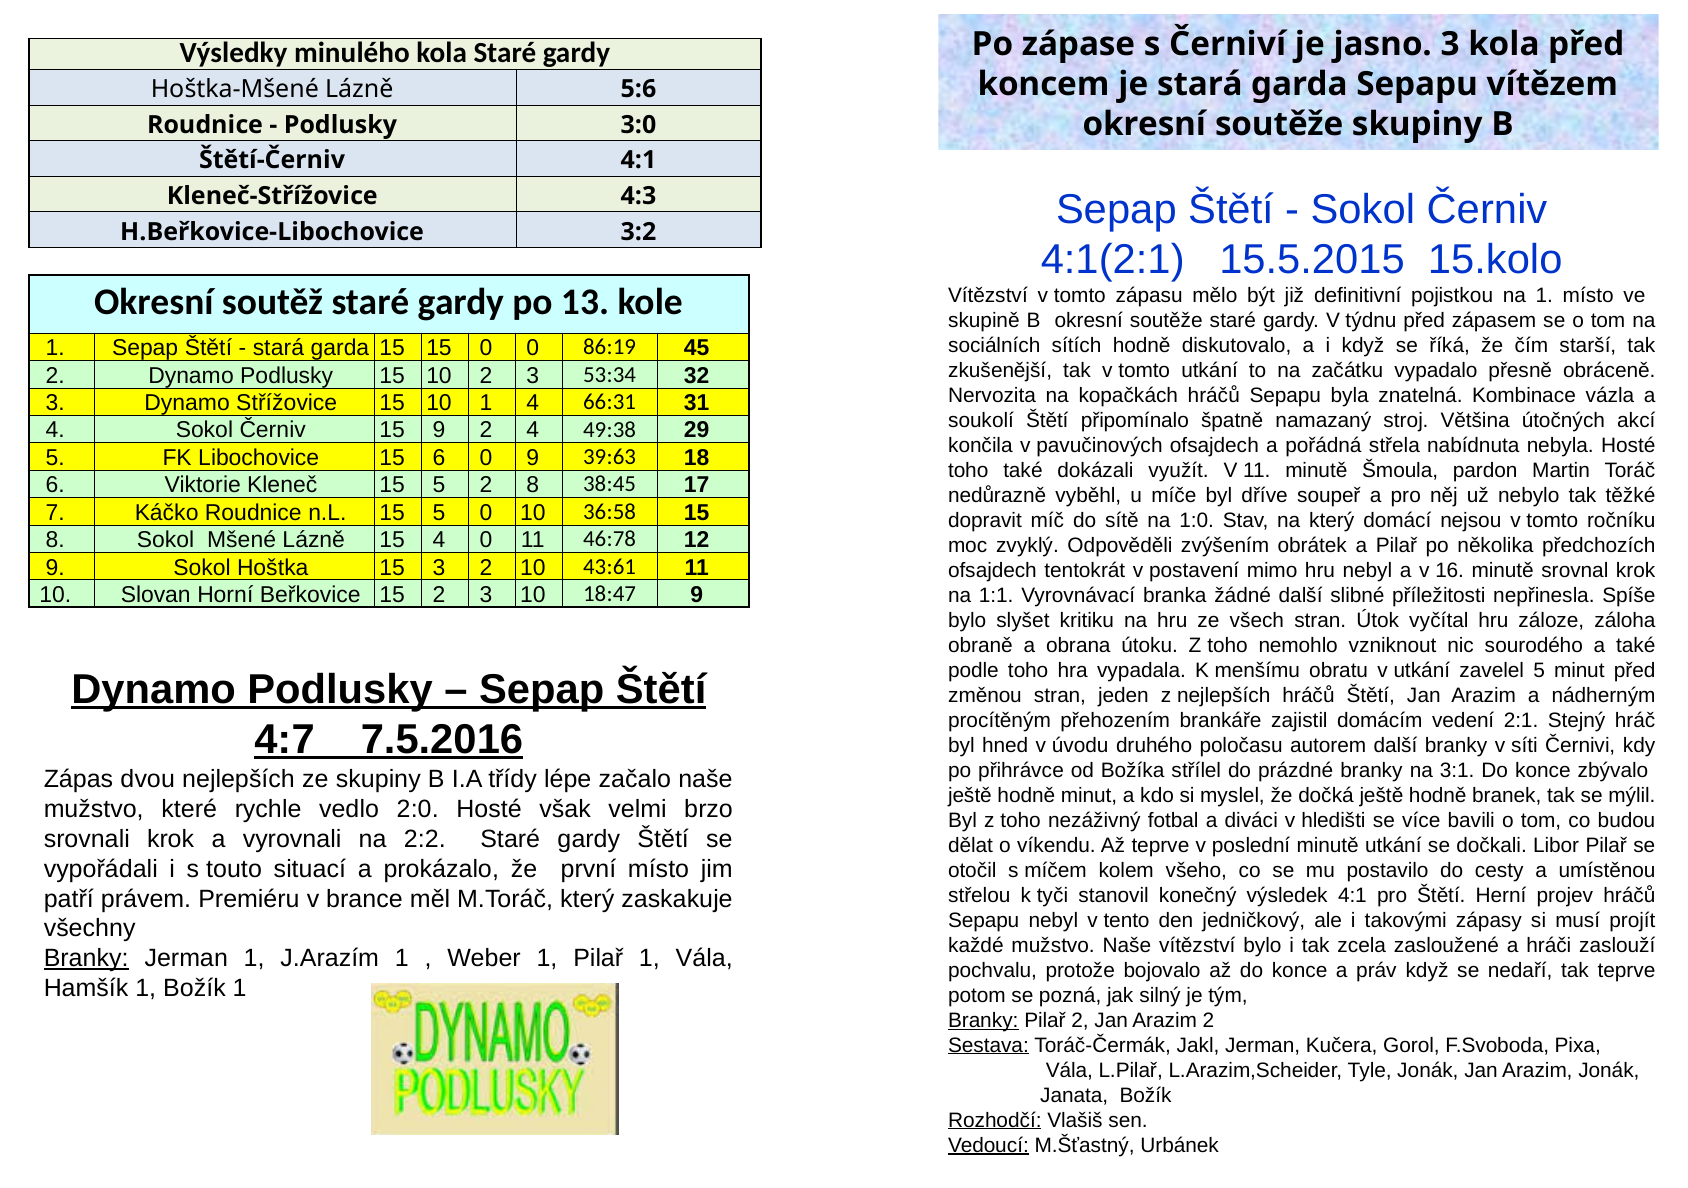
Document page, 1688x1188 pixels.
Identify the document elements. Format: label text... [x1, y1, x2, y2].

table_cell 2 [469, 471, 515, 497]
table_cell Slovan Horní Beřkovice [95, 580, 374, 606]
table_cell 4 [516, 416, 562, 442]
table_cell 15 [658, 498, 748, 525]
table_cell Sokol Mšené Lázně [95, 526, 374, 552]
table_cell 10 [516, 553, 562, 579]
table_cell 39:63 [563, 443, 657, 470]
table_cell 4 [422, 526, 468, 552]
table_cell 15 [375, 334, 421, 360]
table_cell 2 [469, 416, 515, 442]
table_cell 45 [658, 334, 748, 360]
table_cell 9 [516, 443, 562, 470]
table_cell 0 [469, 443, 515, 470]
table_cell 0 [516, 334, 562, 360]
table_cell 3:2 [517, 212, 760, 247]
table_cell 5. [30, 443, 94, 470]
table_cell Roudnice - Podlusky [30, 106, 516, 140]
table_cell 4 [516, 389, 562, 415]
table_cell 15 [375, 389, 421, 415]
table_cell 15 [375, 416, 421, 442]
table_cell Hoštka-Mšené Lázně [30, 70, 516, 105]
text_box Po zápase s Černiví je jasno. 3 kola před koncem je stará garda Sepapu vítězem okresní soutěže skupiny B [938, 14, 1659, 150]
table_cell Viktorie Kleneč [95, 471, 374, 497]
table_cell 0 [469, 334, 515, 360]
table_cell 3 [469, 580, 515, 606]
table_cell 1 [469, 389, 515, 415]
table_cell 2. [30, 361, 94, 388]
table_header Okresní soutěž staré gardy po 13. kole [30, 276, 748, 333]
table_cell 15 [375, 361, 421, 388]
table_cell 6. [30, 471, 94, 497]
table_cell 0 [469, 526, 515, 552]
table_cell 3. [30, 389, 94, 415]
table_cell 4. [30, 416, 94, 442]
table_cell Sepap Štětí - stará garda [95, 334, 374, 360]
table_cell Štětí-Černiv [30, 141, 516, 176]
table_cell 15 [375, 580, 421, 606]
text_box Dynamo Podlusky – Sepap Štětí 4:7 7.5.2016 Zápas dvou nejlepších ze skupiny B I.A třídy lépe začalo naše mužstvo, které rychle vedlo 2:0. Hosté však velmi brzo srovnali krok a vyrovnali na 2:2. Staré gardy Štětí se vypořádali i s touto situací a prokázalo, že první místo jim patří právem. Premiéru v brance měl M.Toráč, který zaskakuje všechny Branky: Jerman 1, J.Arazím 1 , Weber 1, Pilař 1, Vála, Hamšík 1, Božík 1 [28, 654, 750, 1010]
table_cell 9 [422, 416, 468, 442]
table_cell 15 [375, 526, 421, 552]
table_cell 49:38 [563, 416, 657, 442]
text_box Sepap Štětí - Sokol Černiv 4:1(2:1) 15.5.2015 15.kolo Vítězství v tomto zápasu mělo být již definitivní pojistkou na 1. místo ve skupině B okresní soutěže staré gardy. V týdnu před zápasem se o tom na sociálních sítích hodně diskutovalo, a i když se říká, že čím starší, tak zkušenější, tak v tomto utkání to na začátku vypadalo přesně obráceně. Nervozita na kopačkách hráčů Sepapu byla znatelná. Kombinace vázla a soukolí Štětí připomínalo špatně namazaný stroj. Většina útočných akcí končila v pavučinových ofsajdech a pořádná střela nabídnuta nebyla. Hosté toho také dokázali využít. V 11. minutě Šmoula, pardon Martin Toráč nedůrazně vyběhl, u míče byl dříve soupeř a pro něj už nebylo tak těžké dopravit míč do sítě na 1:0. Stav, na který domácí nejsou v tomto ročníku moc zvyklý. Odpověděli zvýšením obrátek a Pilař po několika předchozích ofsajdech tentokrát v postavení mimo hru nebyl a v 16. minutě srovnal krok na 1:1. Vyrovnávací branka žádné další slibné příležitosti nepřinesla. Spíše bylo slyšet kritiku na hru ze všech stran. Útok vyčítal hru záloze, záloha obraně a obrana útoku. Z toho nemohlo vzniknout nic sourodého a také podle toho hra vypadala. K menšímu obratu v utkání zavelel 5 minut před změnou stran, jeden z nejlepších hráčů Štětí, Jan Arazim a nádherným procítěným přehozením brankáře zajistil domácím vedení 2:1. Stejný hráč byl hned v úvodu druhého poločasu autorem další branky v síti Černivi, kdy po přihrávce od Božíka střílel do prázdné branky na 3:1. Do konce zbývalo ještě hodně minut, a kdo si myslel, že dočká ještě hodně branek, tak se mýlil. Byl z toho nezáživný fotbal a diváci v hledišti se více bavili o tom, co budou dělat o víkendu. Až teprve v poslední minutě utkání se dočkali. Libor Pilař se otočil s míčem kolem všeho, co se mu postavilo do cesty a umístěnou střelou k tyči stanovil konečný výsledek 4:1 pro Štětí. Herní projev hráčů Sepapu nebyl v tento den jedničkový, ale i takovými zápasy si musí projít každé mužstvo. Naše vítězství bylo i tak zcela zasloužené a hráči zaslouží pochvalu, protože bojovalo až do konce a práv když se nedaří, tak teprve potom se pozná, jak silný je tým, Branky: Pilař 2, Jan Arazim 2 Sestava: Toráč-Čermák, Jakl, Jerman, Kučera, Gorol, F.Svoboda, Pixa, Vála, L.Pilař, L.Arazim,Scheider, Tyle, Jonák, Jan Arazim, Jonák, Janata, Božík Rozhodčí: Vlašiš sen. Vedoucí: M.Šťastný, Urbánek [933, 174, 1671, 1164]
table_cell 8 [516, 471, 562, 497]
table_cell 3 [422, 553, 468, 579]
table_cell 4:3 [517, 177, 760, 211]
table_cell 38:45 [563, 471, 657, 497]
table_cell Kleneč-Střížovice [30, 177, 516, 211]
table_cell 9. [30, 553, 94, 579]
table_cell 66:31 [563, 389, 657, 415]
table_cell 15 [375, 443, 421, 470]
table_header Výsledky minulého kola Staré gardy [30, 39, 760, 69]
table_cell 6 [422, 443, 468, 470]
table_cell 2 [469, 361, 515, 388]
table_cell Dynamo Podlusky [95, 361, 374, 388]
table_cell 53:34 [563, 361, 657, 388]
table_cell 15 [375, 498, 421, 525]
table_cell 10 [516, 580, 562, 606]
table_cell 17 [658, 471, 748, 497]
table_cell 36:58 [563, 498, 657, 525]
table_cell 31 [658, 389, 748, 415]
table_cell 5 [422, 498, 468, 525]
table_cell 10 [422, 361, 468, 388]
table_cell 43:61 [563, 553, 657, 579]
table_cell Dynamo Střížovice [95, 389, 374, 415]
table_cell 1. [30, 334, 94, 360]
table_cell 11 [516, 526, 562, 552]
table_cell Sokol Černiv [95, 416, 374, 442]
table_cell H.Beřkovice-Libochovice [30, 212, 516, 247]
table_cell 8. [30, 526, 94, 552]
table_cell 2 [422, 580, 468, 606]
table_cell 10 [422, 389, 468, 415]
table_cell 18:47 [563, 580, 657, 606]
table_cell 12 [658, 526, 748, 552]
table_cell 32 [658, 361, 748, 388]
table_cell 5 [422, 471, 468, 497]
table_cell 11 [658, 553, 748, 579]
table_cell 4:1 [517, 141, 760, 176]
table_cell 29 [658, 416, 748, 442]
table_cell FK Libochovice [95, 443, 374, 470]
table_cell 18 [658, 443, 748, 470]
table_cell 3 [516, 361, 562, 388]
table_cell 46:78 [563, 526, 657, 552]
table_cell 15 [375, 553, 421, 579]
table_cell 7. [30, 498, 94, 525]
table_cell Káčko Roudnice n.L. [95, 498, 374, 525]
table_cell 9 [658, 580, 748, 606]
table_cell Sokol Hoštka [95, 553, 374, 579]
table_cell 2 [469, 553, 515, 579]
picture [370, 983, 619, 1136]
table_cell 15 [375, 471, 421, 497]
table_cell 5:6 [517, 70, 760, 105]
table_cell 10. [30, 580, 94, 606]
table_cell 15 [422, 334, 468, 360]
table_cell 0 [469, 498, 515, 525]
table_cell 86:19 [563, 334, 657, 360]
table_cell 3:0 [517, 106, 760, 140]
table_cell 10 [516, 498, 562, 525]
